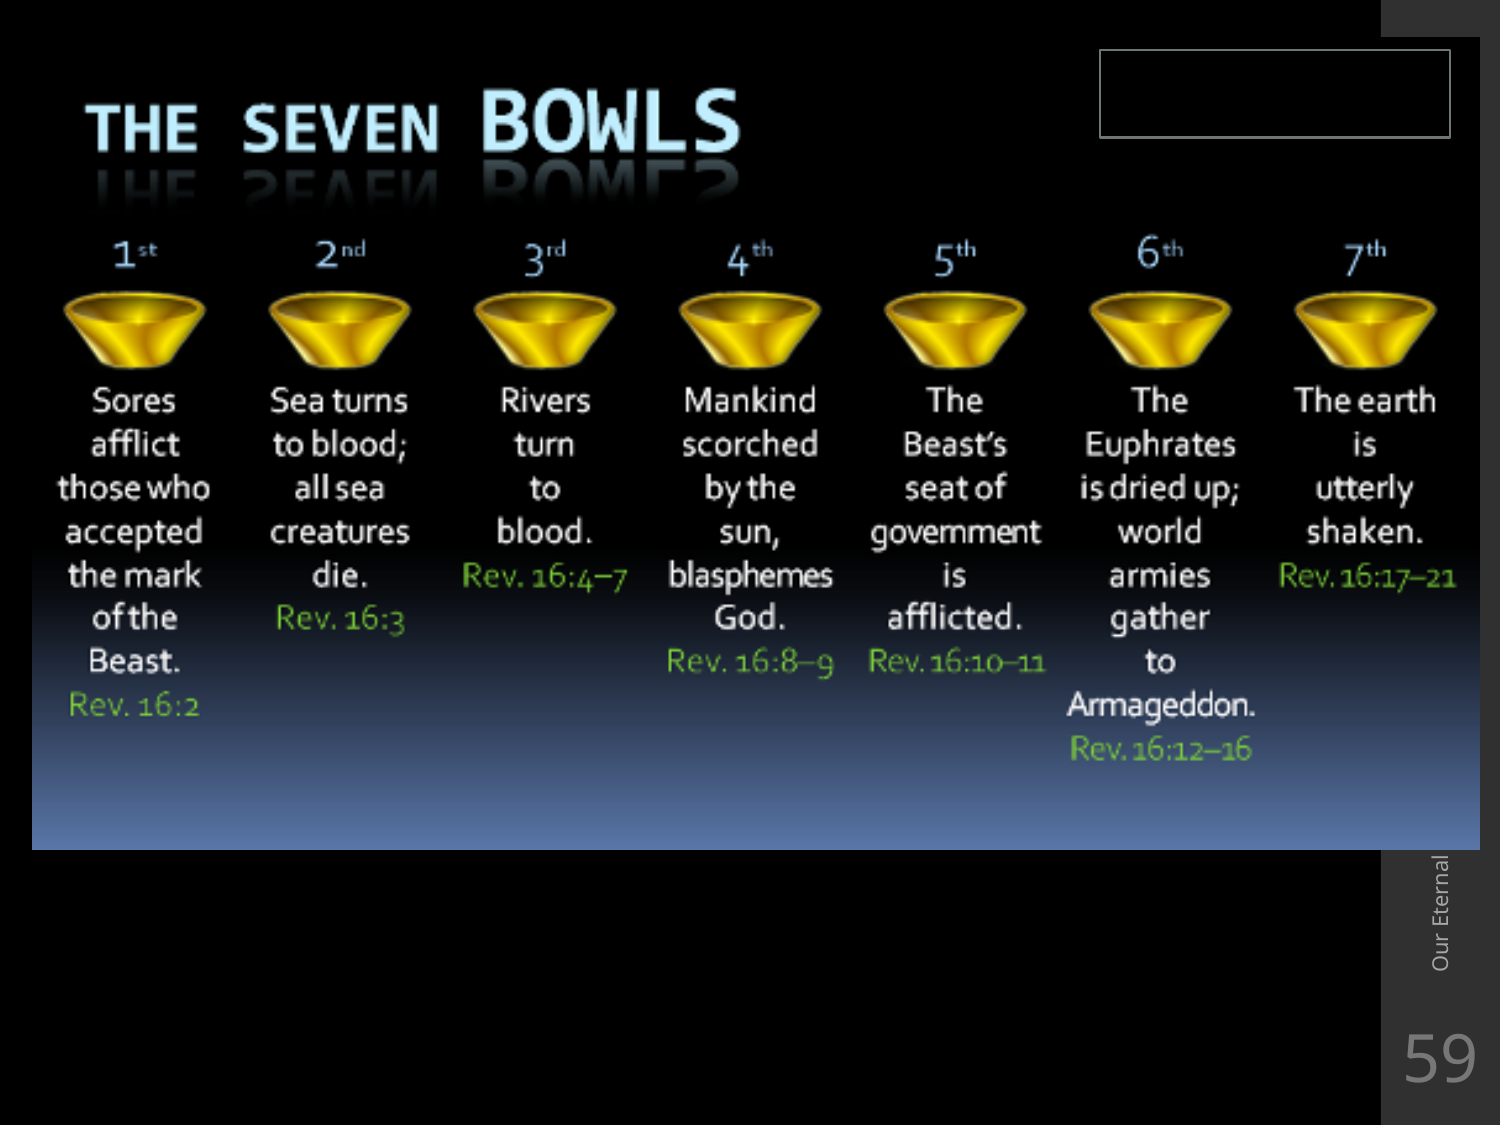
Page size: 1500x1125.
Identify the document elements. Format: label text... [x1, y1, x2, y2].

picture [32, 37, 1481, 851]
footer Our Eternal Place [1418, 860, 1464, 988]
slide_number 59 [1384, 1012, 1498, 1110]
